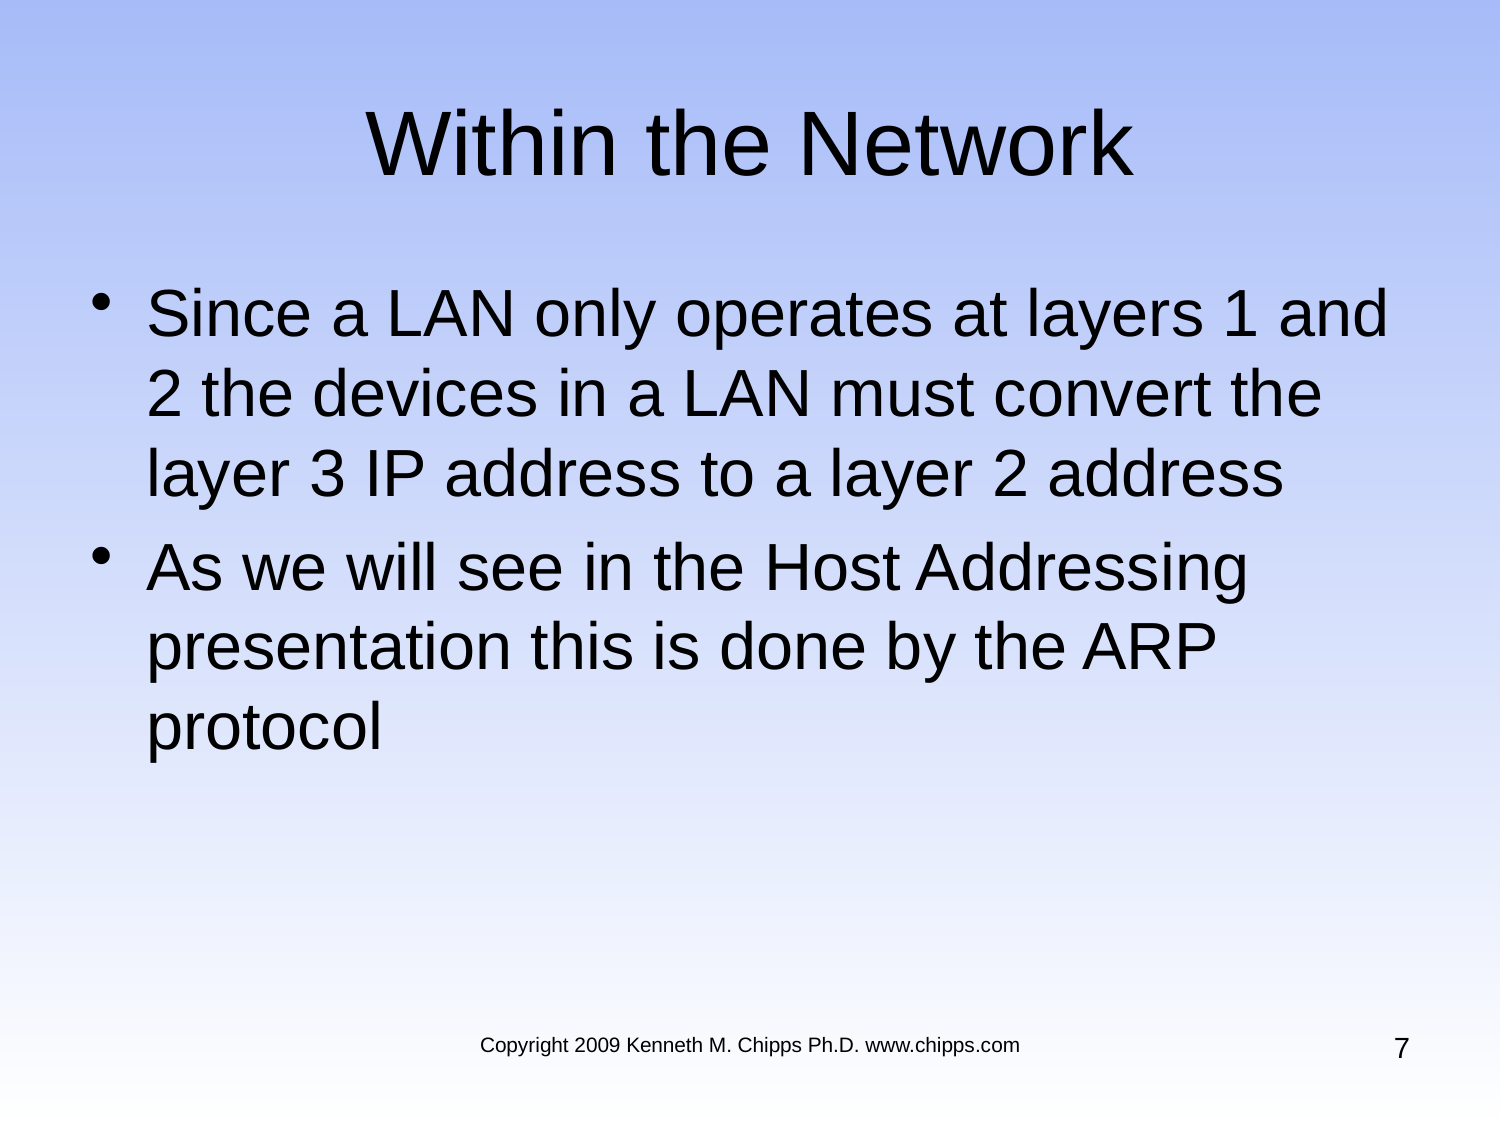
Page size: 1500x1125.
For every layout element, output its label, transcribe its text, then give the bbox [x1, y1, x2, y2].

title Within the Network [74, 44, 1426, 233]
footer Copyright 2009 Kenneth M. Chipps Ph.D. www.chipps.com [449, 1024, 1051, 1103]
slide_number 7 [1074, 1021, 1426, 1101]
list Since a LAN only operates at layers 1 and 2 the devices in a LAN must convert the layer 3 IP address to a layer 2 address As we will see in the Host Addressing presentation this is done by the ARP protocol [74, 262, 1426, 1006]
